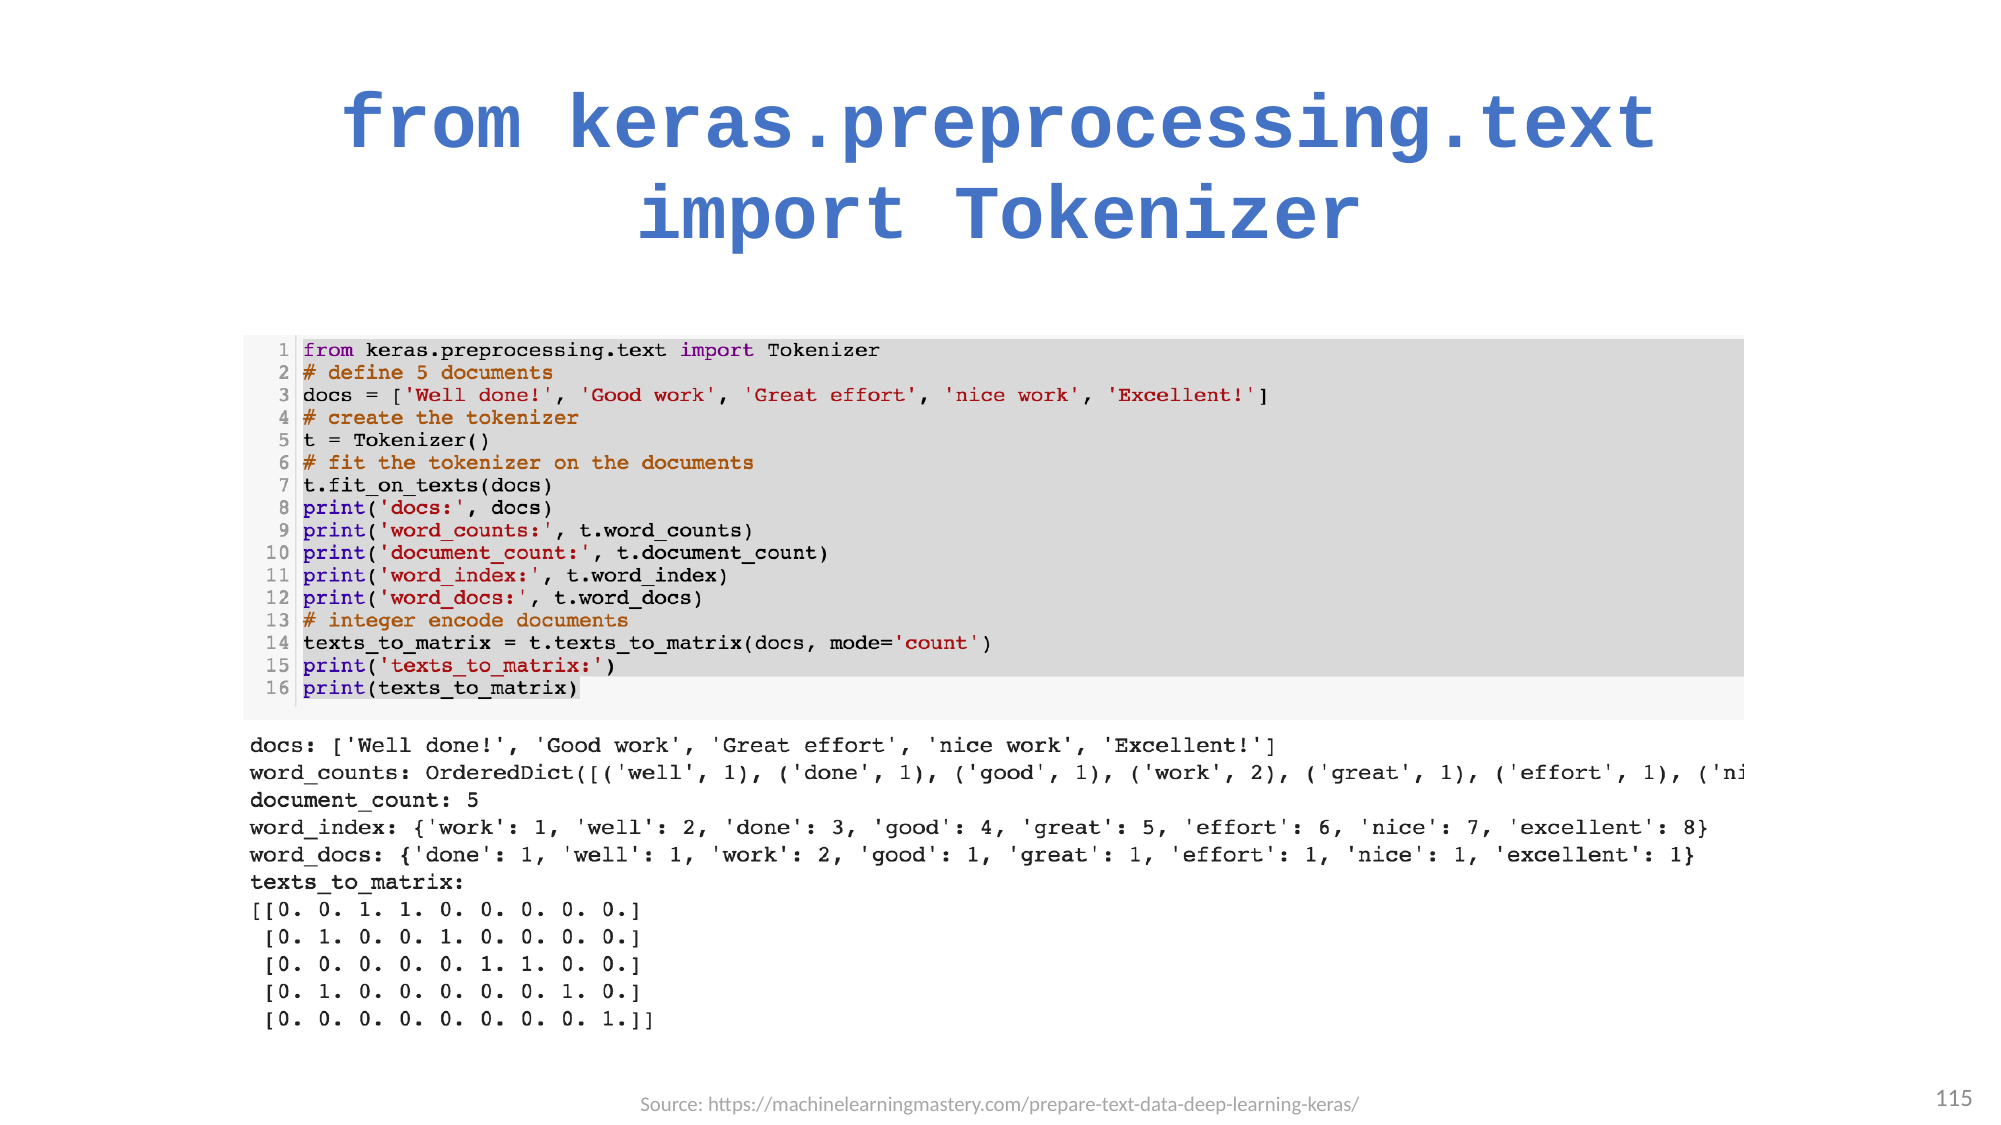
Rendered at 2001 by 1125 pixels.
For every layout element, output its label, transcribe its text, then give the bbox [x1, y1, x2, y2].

picture [243, 335, 1744, 1038]
slide_number 115 [1830, 1076, 1989, 1116]
title from keras.preprocessing.text import Tokenizer [324, 17, 1675, 308]
text_box Source: https://machinelearningmastery.com/prepare-text-data-deep-learning-keras/ [551, 1083, 1449, 1124]
